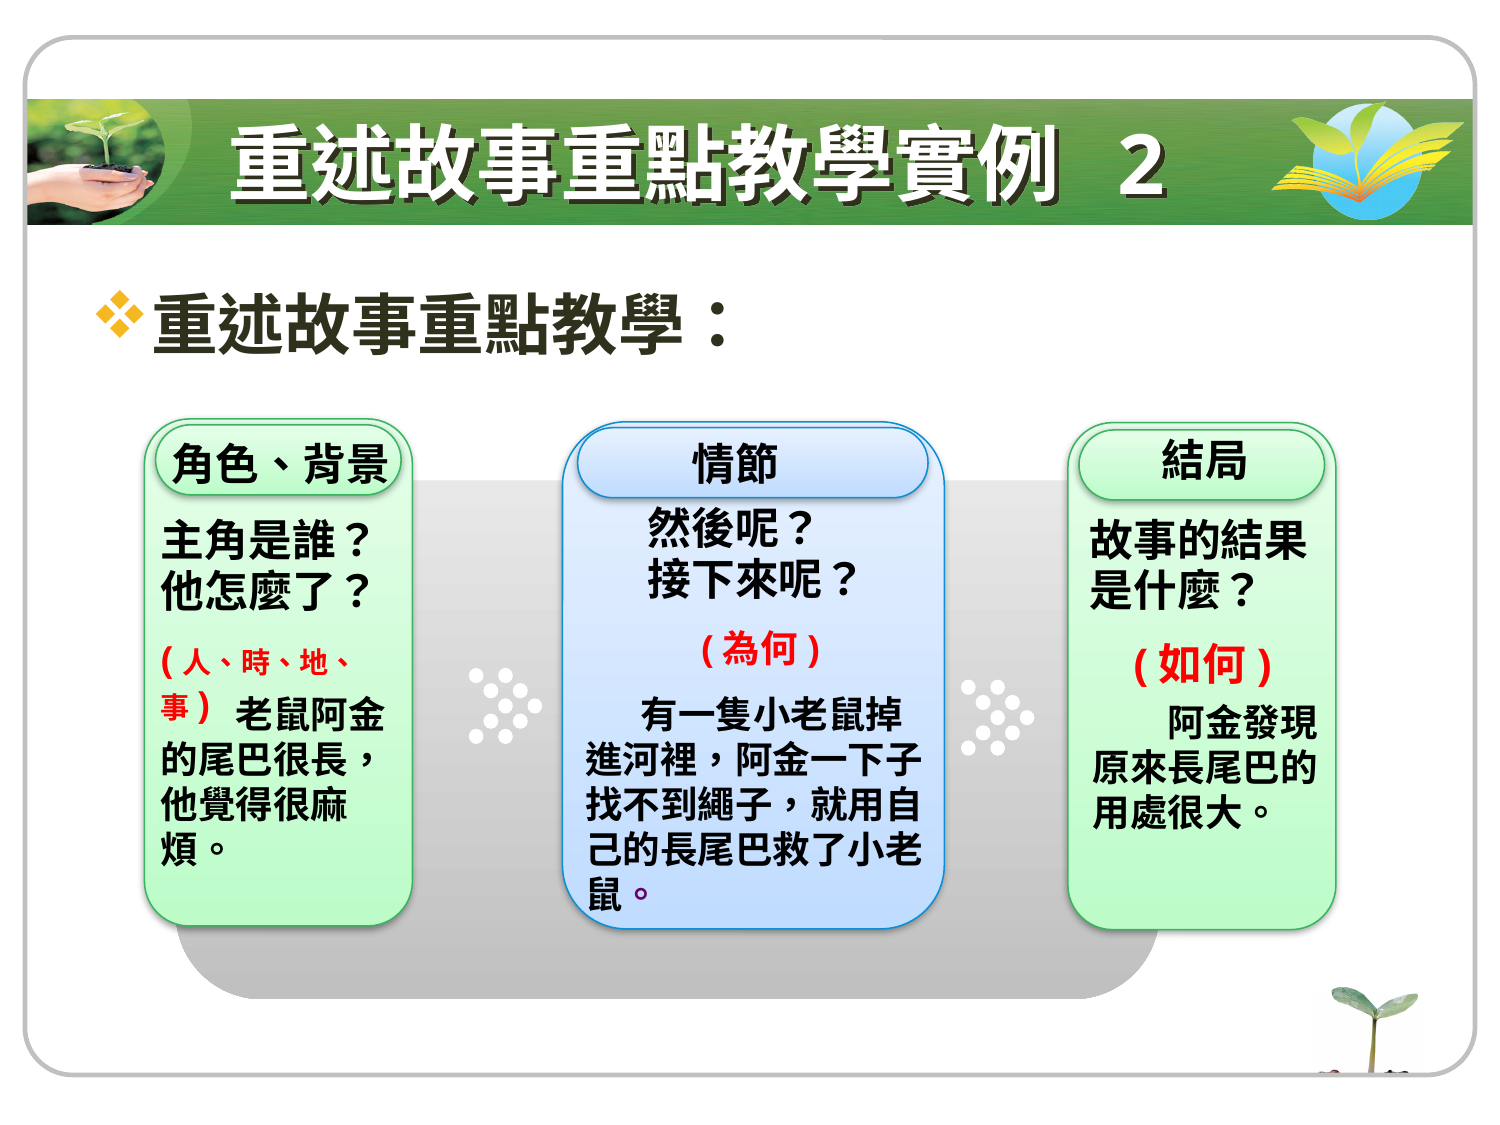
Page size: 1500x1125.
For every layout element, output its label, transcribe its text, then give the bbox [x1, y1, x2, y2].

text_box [960, 679, 1035, 756]
picture [1312, 987, 1425, 1072]
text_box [562, 421, 945, 930]
list 重述故事重點教學： [74, 274, 1326, 1038]
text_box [144, 418, 413, 927]
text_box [468, 667, 543, 745]
title 重述故事重點教學實例 2 [212, 117, 1266, 205]
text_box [1067, 422, 1337, 930]
text_box 有一隻小老鼠掉進河裡，阿金一下子找不到繩子，就用自己的長尾巴救了小老鼠。 [550, 683, 557, 924]
text_box [178, 480, 1156, 1000]
picture [28, 99, 1472, 225]
